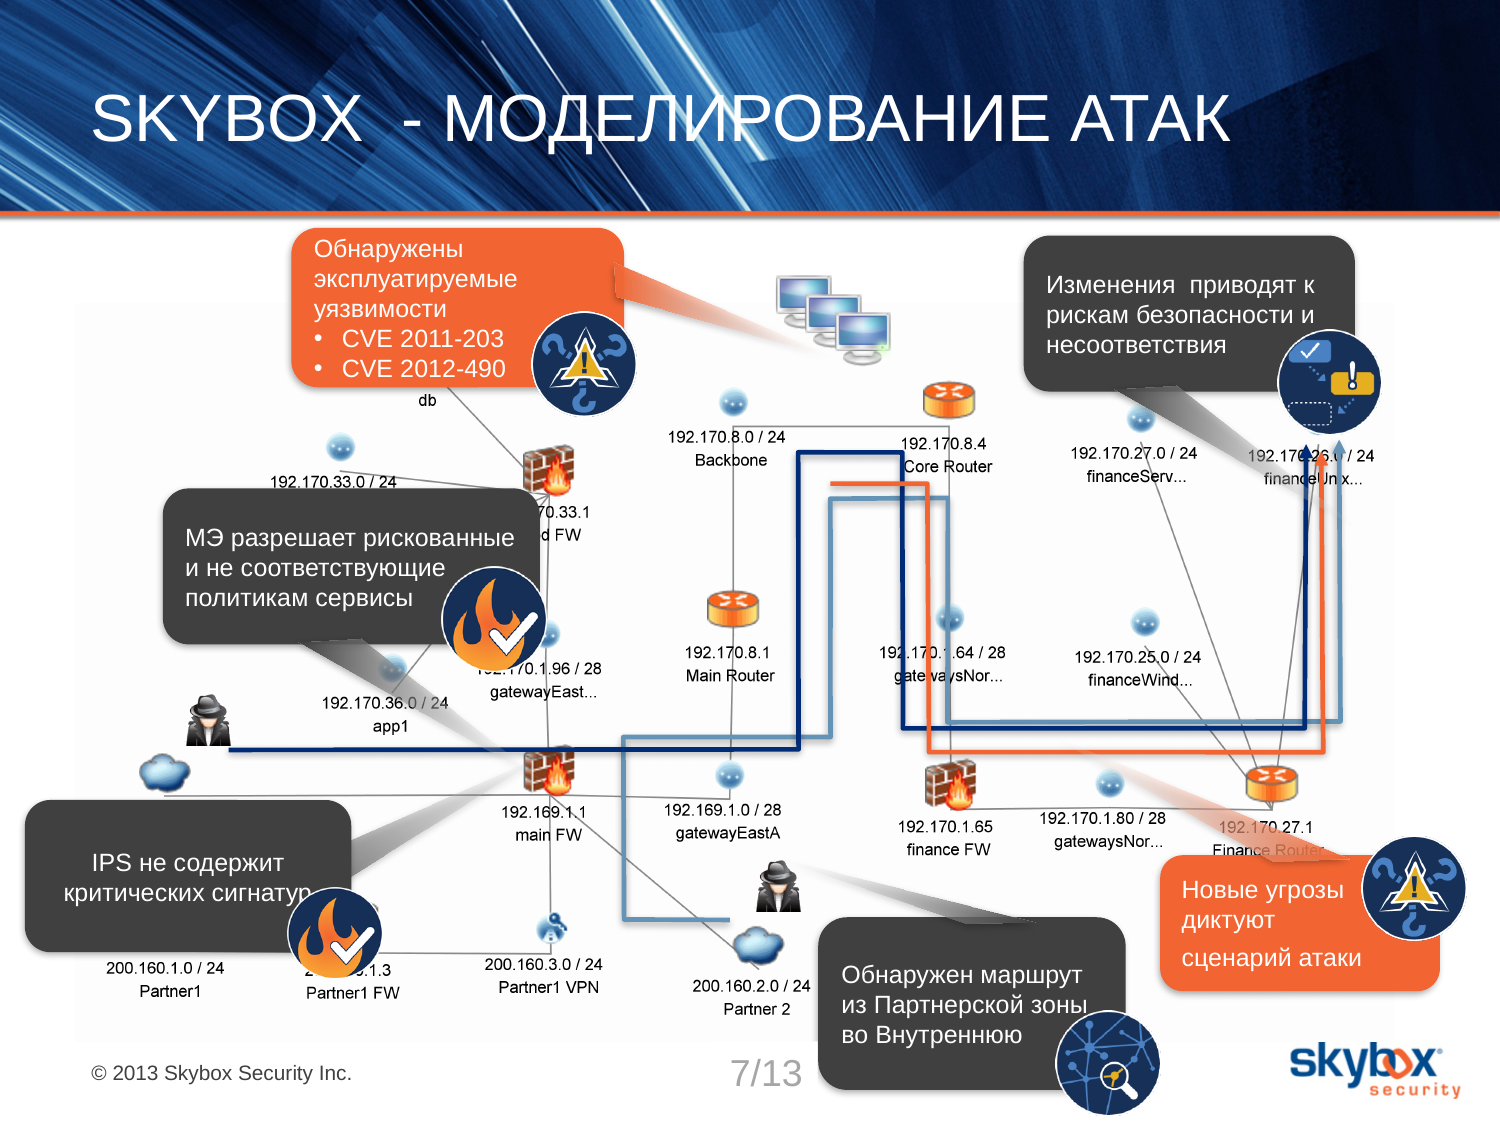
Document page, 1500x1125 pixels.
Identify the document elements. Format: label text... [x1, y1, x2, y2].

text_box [1023, 235, 1383, 531]
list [74, 303, 1394, 1042]
text_box 7/13 [715, 1049, 761, 1102]
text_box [844, 273, 892, 369]
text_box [767, 855, 1161, 1117]
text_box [290, 227, 840, 417]
picture [0, 0, 1500, 1125]
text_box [1048, 734, 1468, 992]
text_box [24, 704, 497, 979]
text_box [162, 488, 547, 784]
title SKYBOX - МОДЕЛИРОВАНИЕ АТАК [75, 57, 1480, 163]
